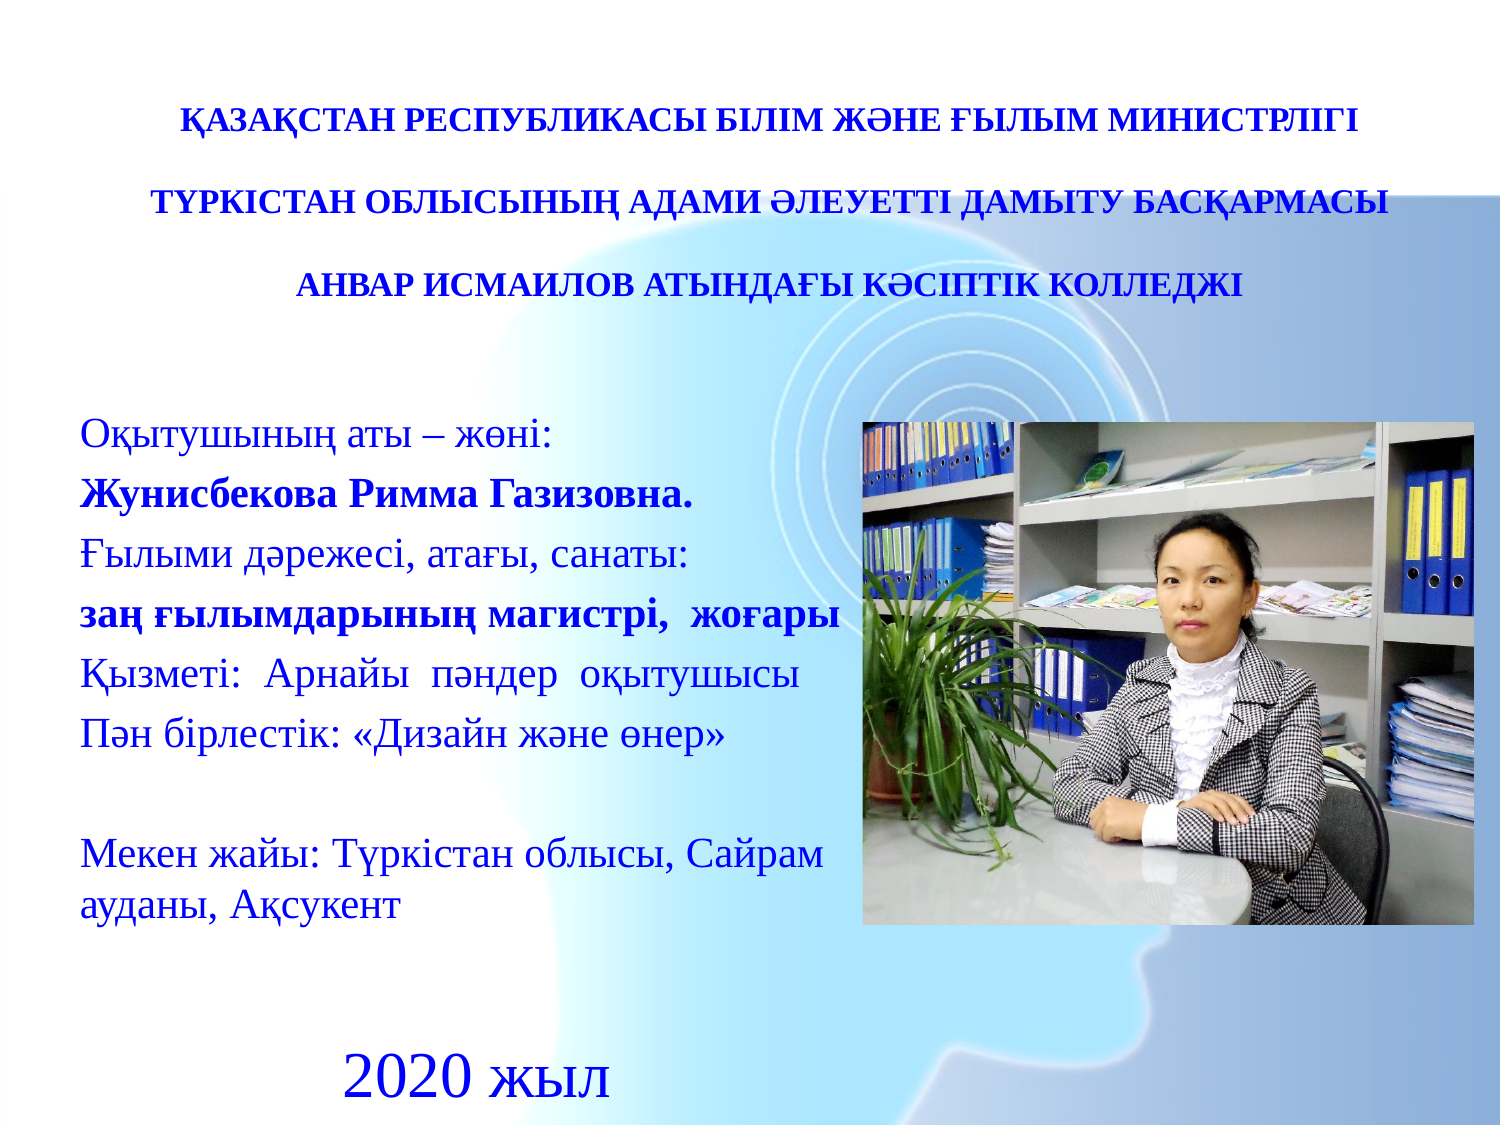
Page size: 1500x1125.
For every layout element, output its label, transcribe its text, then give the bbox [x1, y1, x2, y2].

title ҚАЗАҚСТАН РЕСПУБЛИКАСЫ БІЛІМ ЖӘНЕ ҒЫЛЫМ МИНИСТРЛІГІ ТҮРКІСТАН ОБЛЫСЫНЫҢ АДАМИ ӘЛЕУЕТТІ ДАМЫТУ БАСҚАРМАСЫ АНВАР ИСМАИЛОВ АТЫНДАҒЫ КӘСІПТІК КОЛЛЕДЖІ [78, 88, 1461, 312]
subtitle Оқытушының аты – жөні: Жунисбекова Римма Газизовна. Ғылыми дәрежесі, атағы, санаты: заң ғылымдарының магистрі, жоғары Қызметі: Арнайы пәндер оқытушысы Пән бірлестік: «Дизайн және өнер» Мекен жайы: Түркістан облысы, Сайрам ауданы, Ақсукент 2020 жыл [64, 336, 889, 1124]
picture [0, 0, 1500, 1125]
